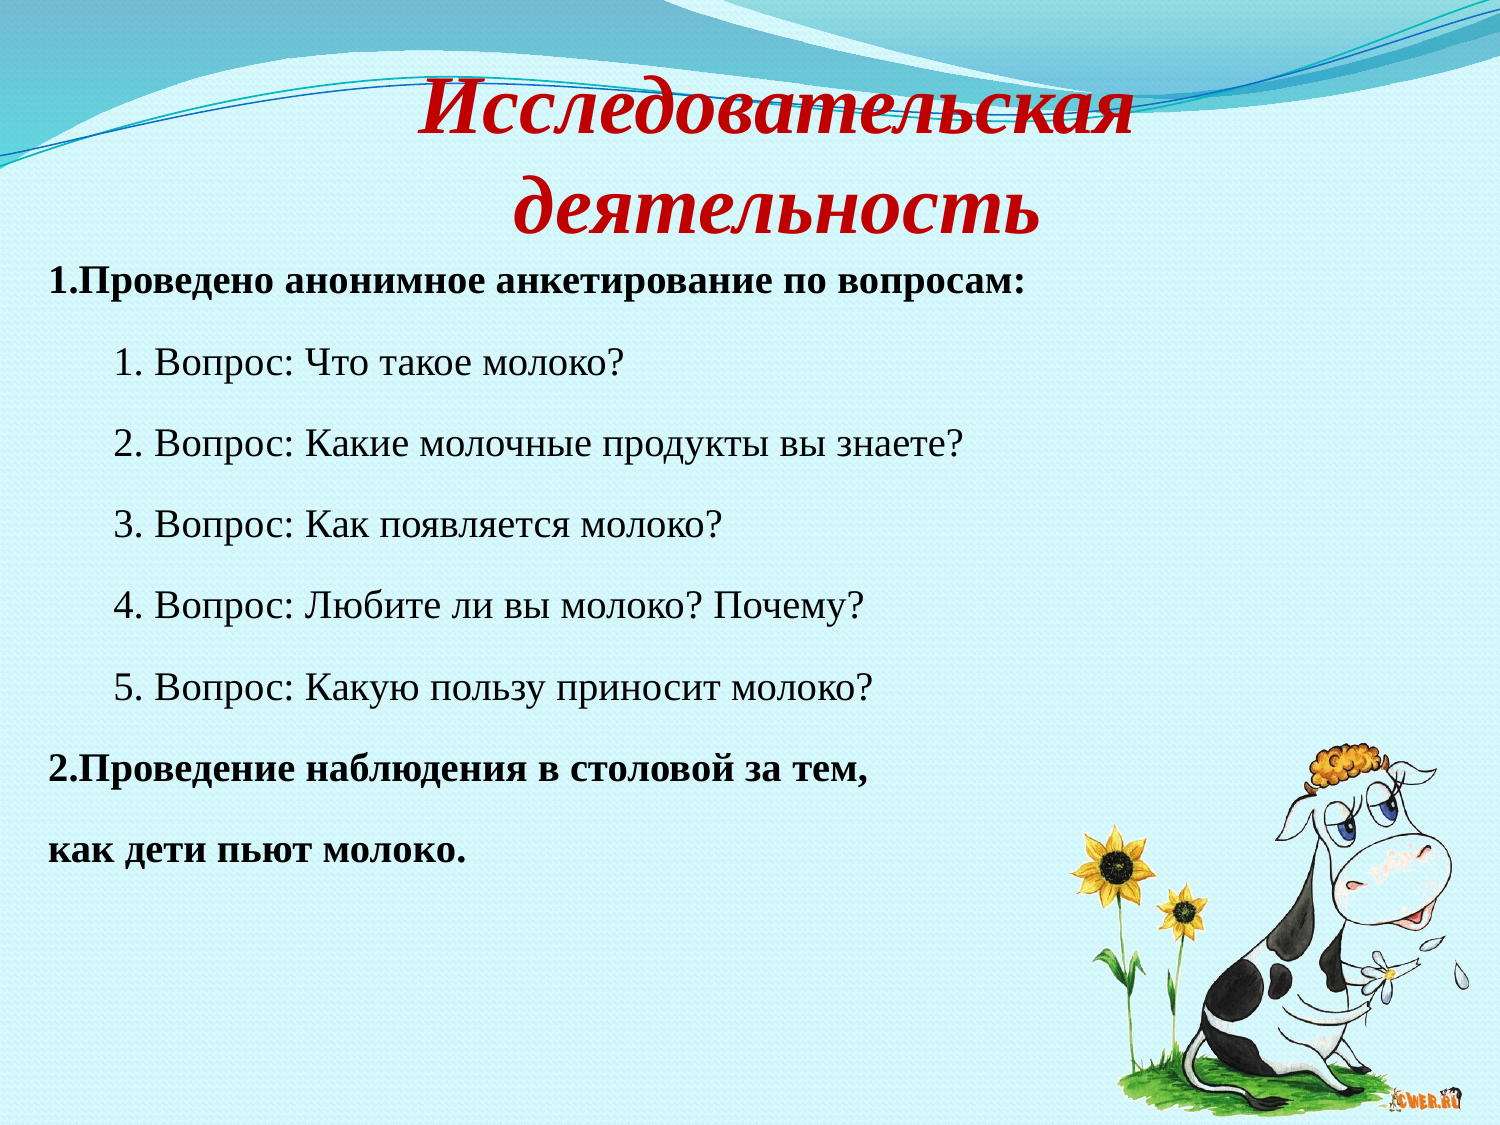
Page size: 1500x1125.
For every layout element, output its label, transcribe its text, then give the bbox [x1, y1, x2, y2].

subtitle 1.Проведено анонимное анкетирование по вопросам: 1. Вопрос: Что такое молоко? 2. Вопрос: Какие молочные продукты вы знаете? 3. Вопрос: Как появляется молоко? 4. Вопрос: Любите ли вы молоко? Почему? 5. Вопрос: Какую пользу приносит молоко? 2.Проведение наблюдения в столовой за тем, как дети пьют молоко. [48, 245, 1466, 885]
text_box Исследовательская деятельность [399, 42, 1156, 245]
picture [1068, 742, 1469, 1117]
